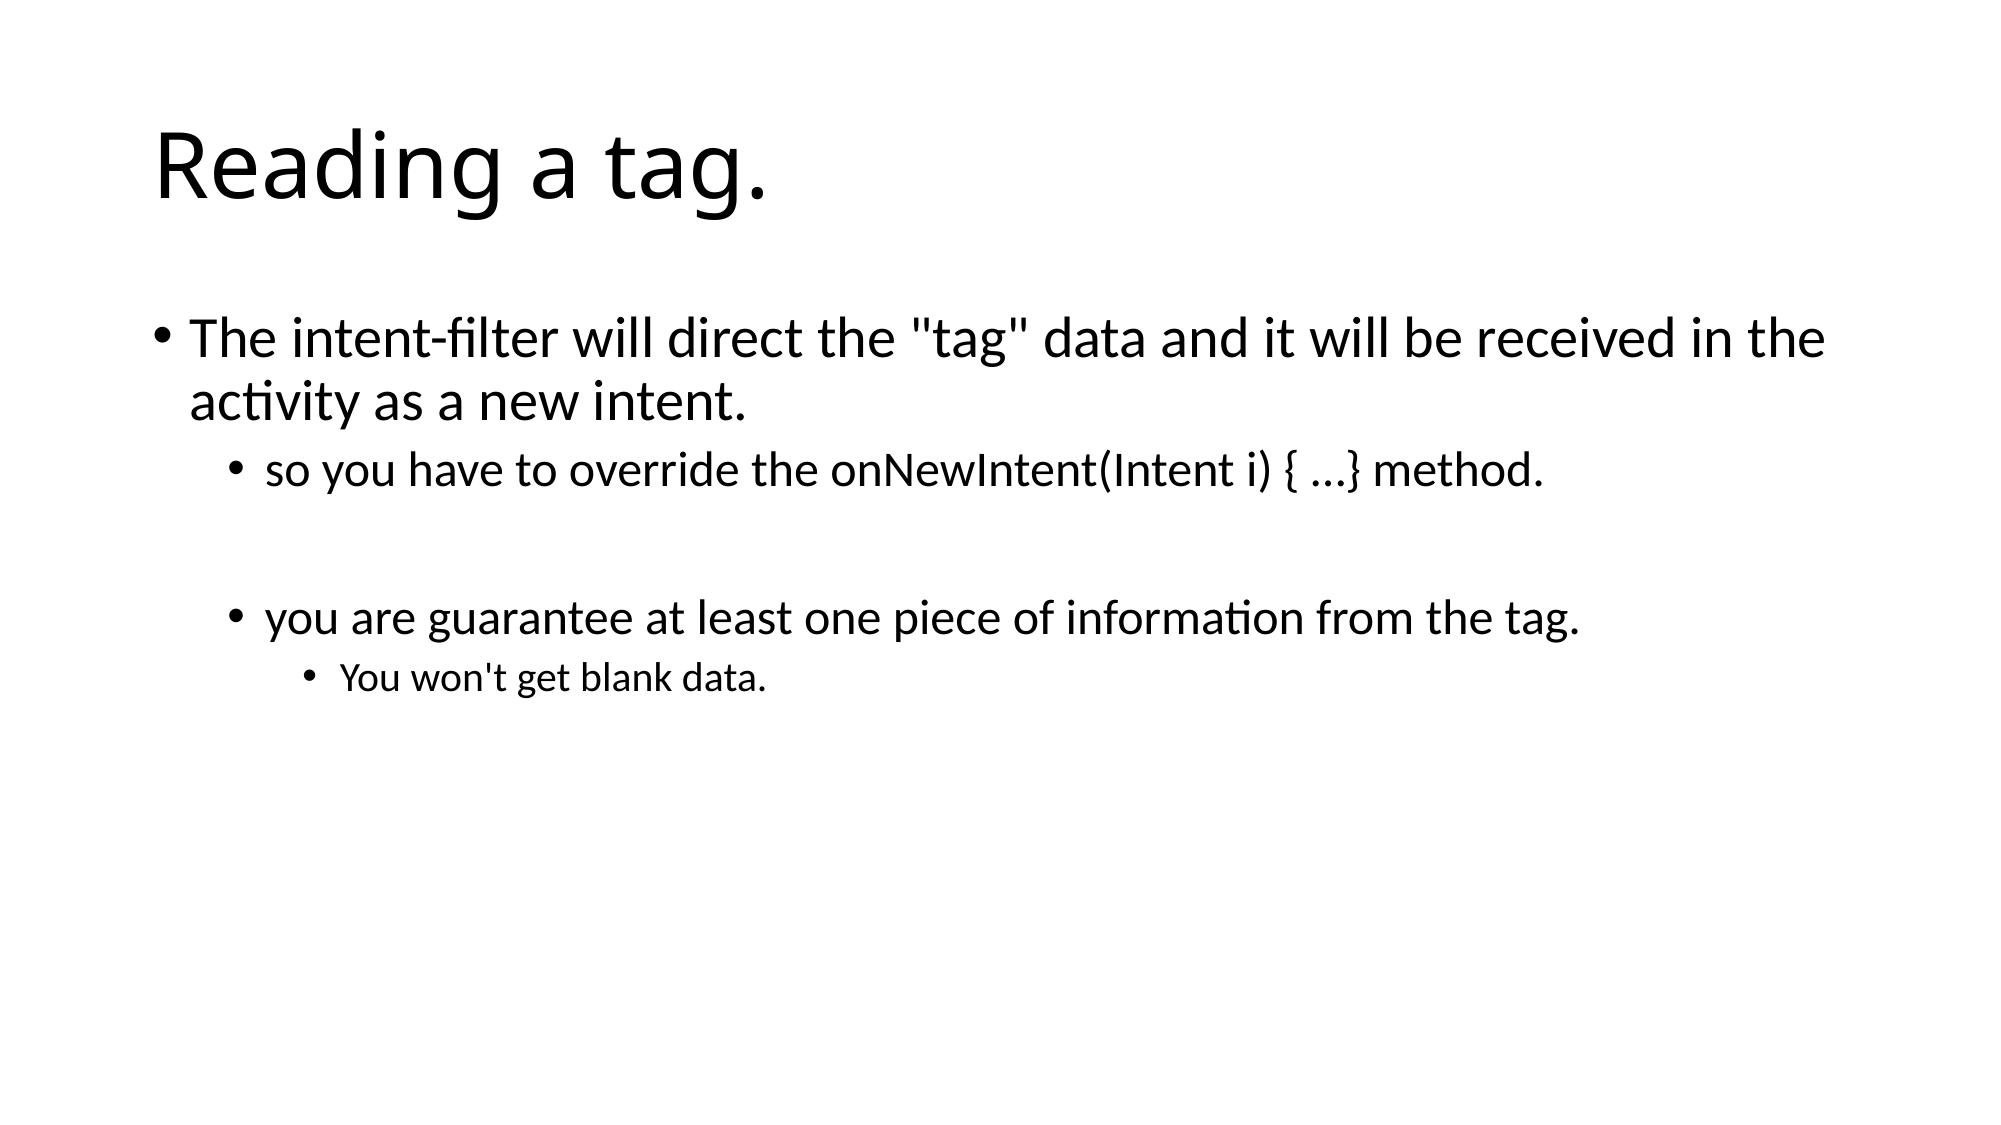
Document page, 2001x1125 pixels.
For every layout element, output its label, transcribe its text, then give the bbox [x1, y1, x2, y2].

title Reading a tag. [137, 59, 1863, 278]
list The intent-filter will direct the "tag" data and it will be received in the activity as a new intent. so you have to override the onNewIntent(Intent i) { …} method. you are guarantee at least one piece of information from the tag. You won't get blank data. [137, 299, 1863, 1014]
